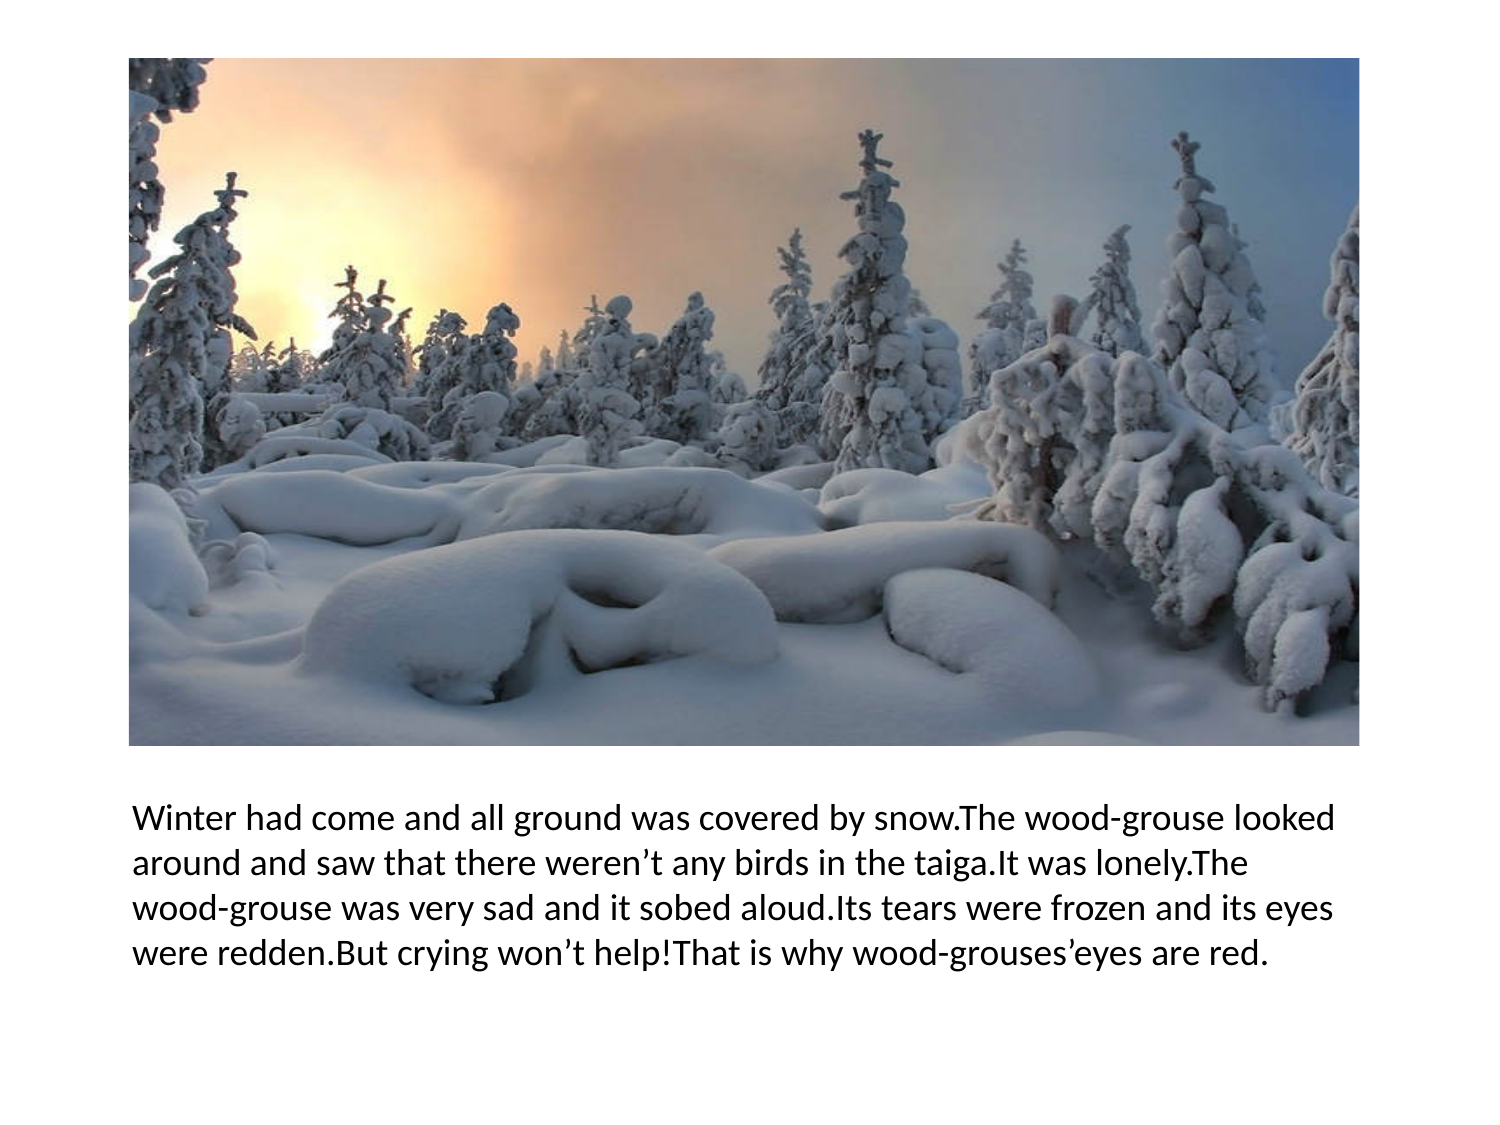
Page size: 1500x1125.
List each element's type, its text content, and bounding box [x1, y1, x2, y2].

picture [128, 58, 1360, 746]
list Winter had come and all ground was covered by snow.The wood-grouse looked around and saw that there weren’t any birds in the taiga.It was lonely.The wood-grouse was very sad and it sobed aloud.Its tears were frozen and its eyes were redden.But crying won’t help!That is why wood-grouses’eyes are red. [117, 785, 1360, 1090]
